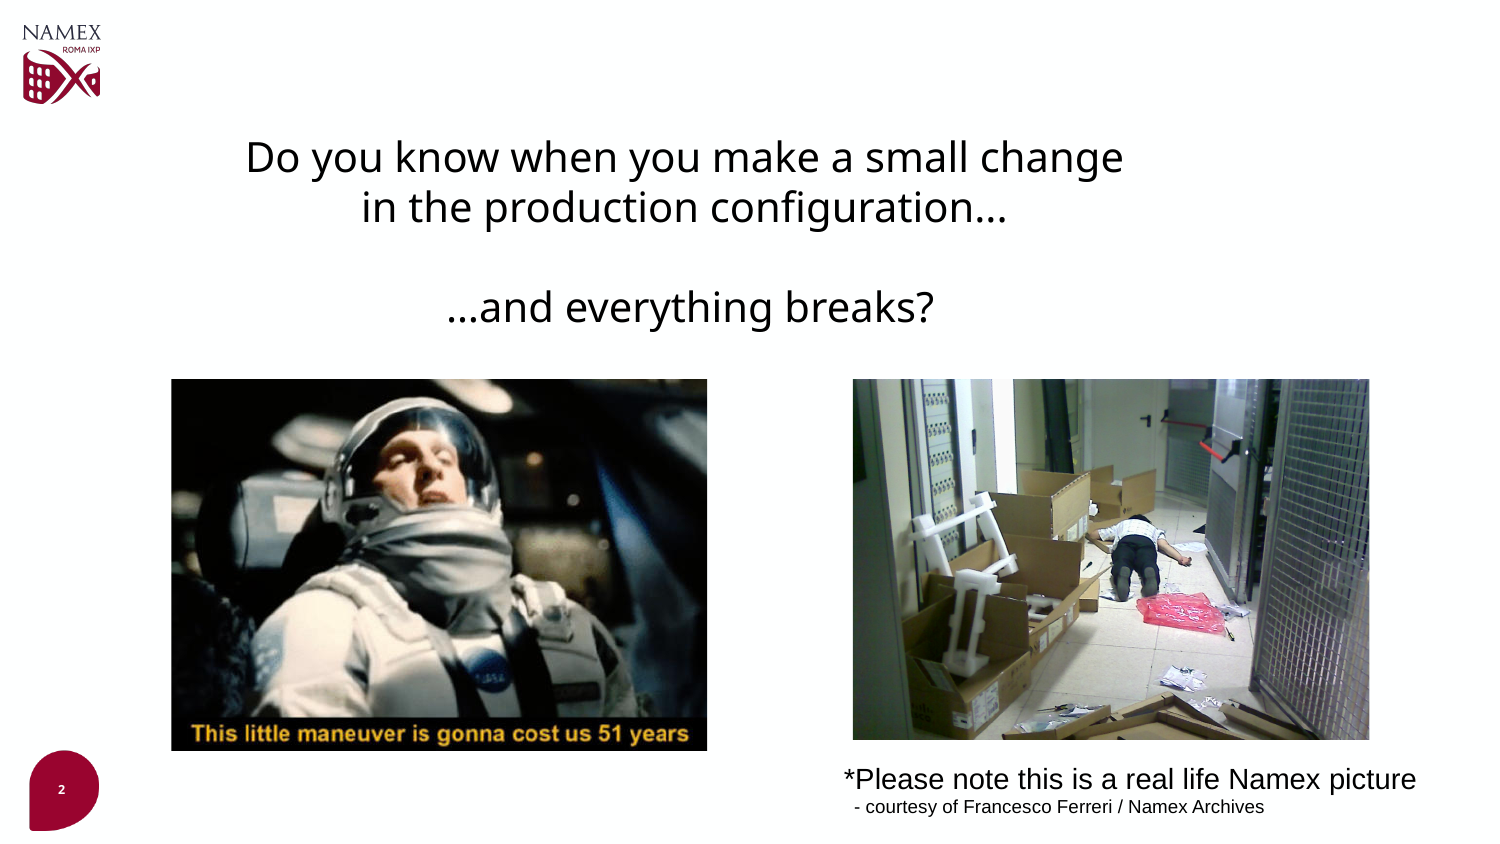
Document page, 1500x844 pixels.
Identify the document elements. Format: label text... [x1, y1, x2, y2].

text_box Do you know when you make a small change in the production configuration... …and everything breaks? [0, 123, 1415, 339]
text_box *Please note this is a real life Namex picture - courtesy of Francesco Ferreri / Namex Archives [828, 752, 1441, 825]
picture [852, 379, 1370, 740]
picture [26, 747, 102, 834]
picture [171, 379, 708, 751]
picture [22, 25, 101, 104]
